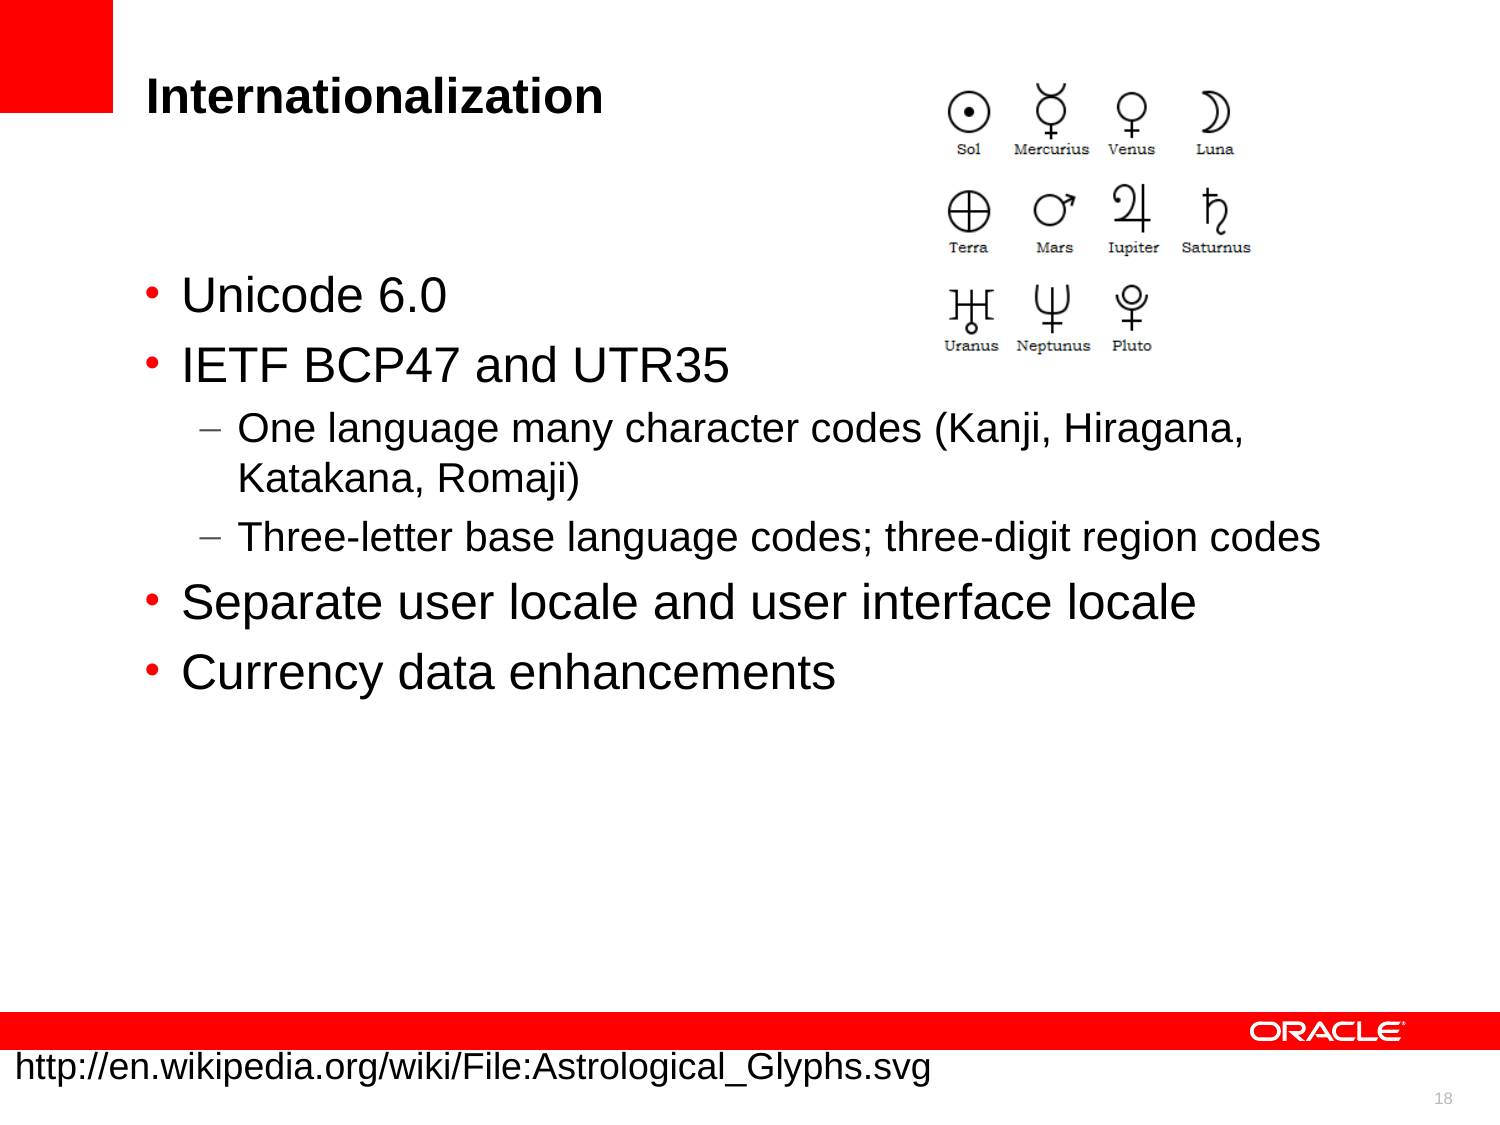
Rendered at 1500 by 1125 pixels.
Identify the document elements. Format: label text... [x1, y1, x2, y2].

list Unicode 6.0 IETF BCP47 and UTR35 One language many character codes (Kanji, Hiragana, Katakana, Romaji) Three-letter base language codes; three-digit region codes Separate user locale and user interface locale Currency data enhancements [143, 262, 1381, 976]
picture [0, 0, 113, 113]
text_box http://en.wikipedia.org/wiki/File:Astrological_Glyphs.svg [0, 1034, 1134, 1095]
title Internationalization [145, 63, 1390, 205]
picture [926, 66, 1281, 398]
picture [0, 1012, 1500, 1050]
